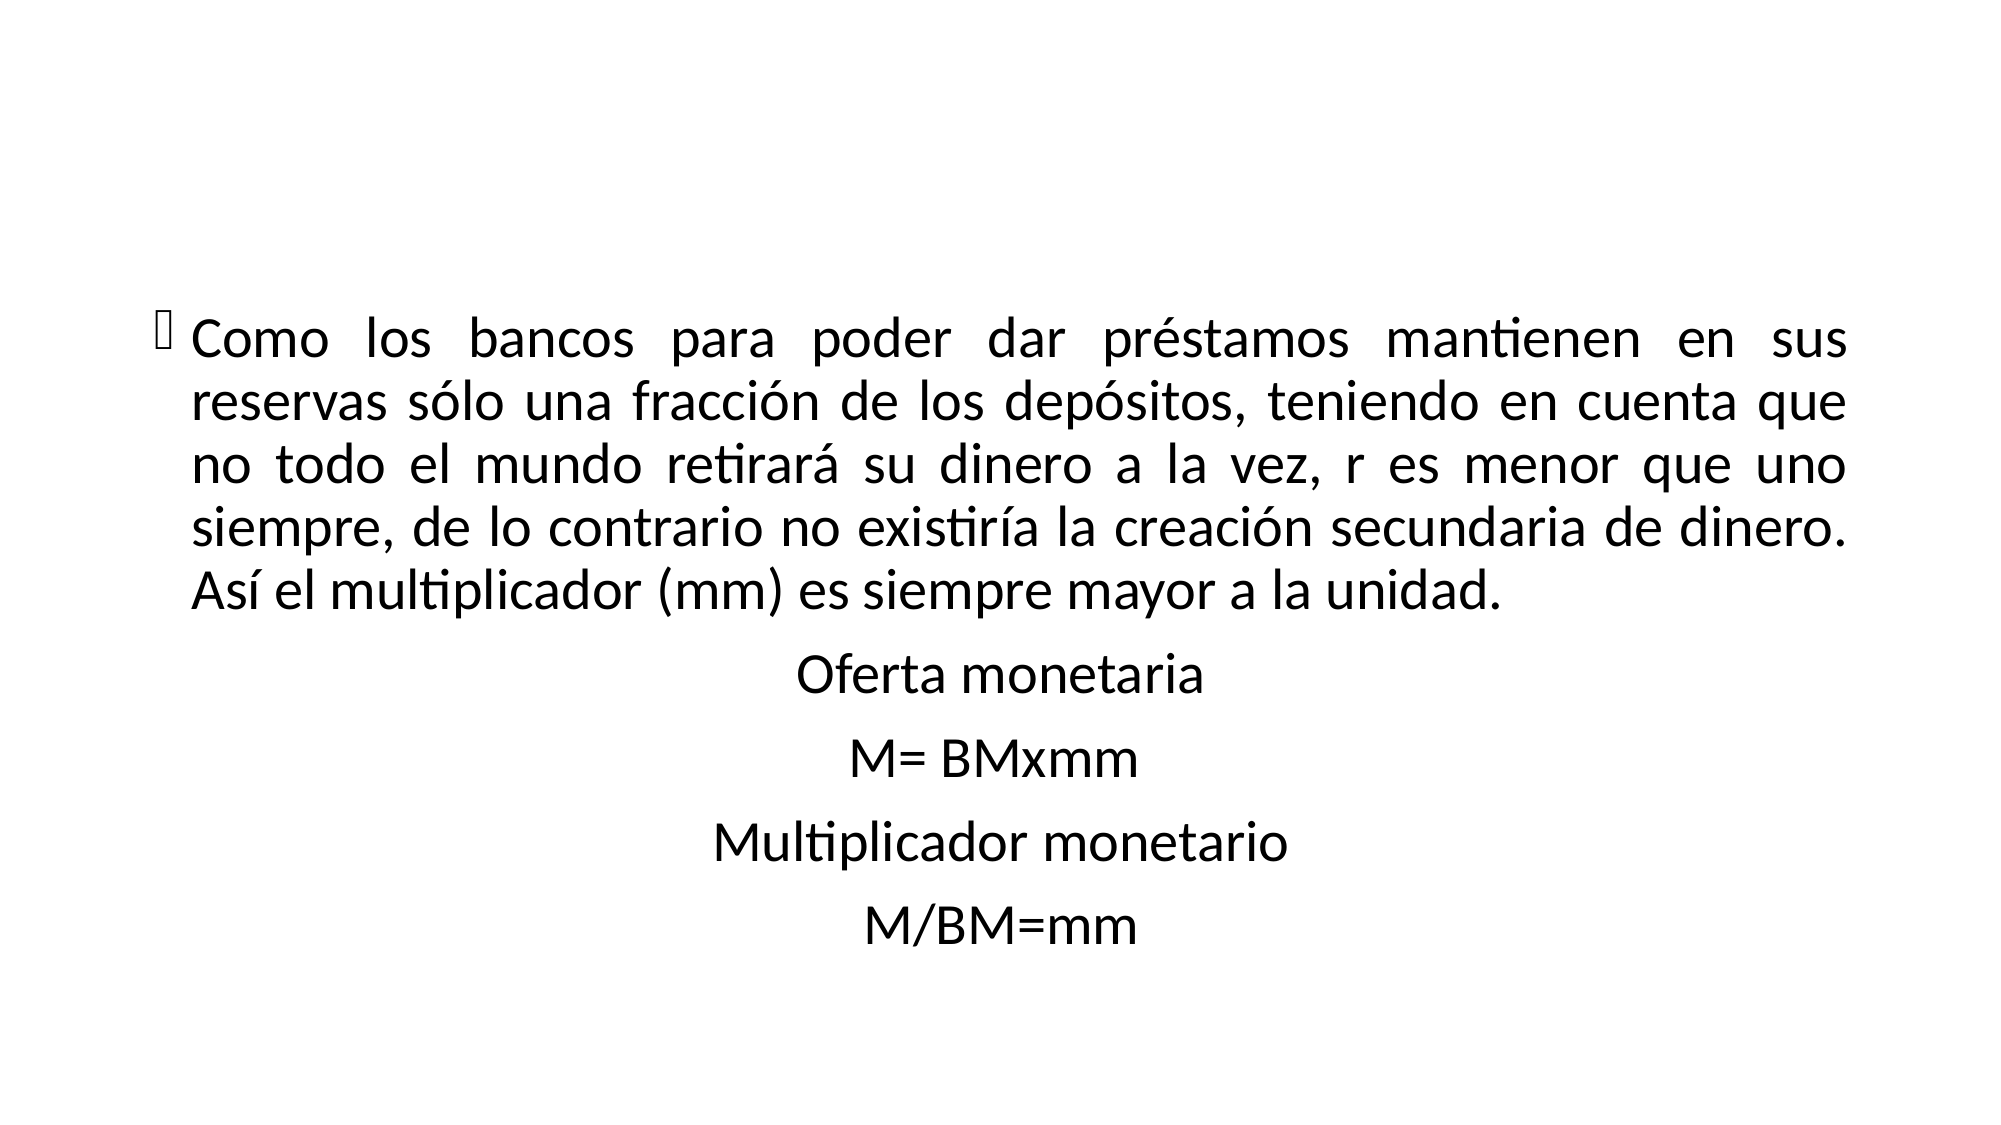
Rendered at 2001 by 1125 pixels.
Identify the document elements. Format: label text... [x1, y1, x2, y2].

list Como los bancos para poder dar préstamos mantienen en sus reservas sólo una fracción de los depósitos, teniendo en cuenta que no todo el mundo retirará su dinero a la vez, r es menor que uno siempre, de lo contrario no existiría la creación secundaria de dinero. Así el multiplicador (mm) es siempre mayor a la unidad. Oferta monetaria M= BMxmm Multiplicador monetario M/BM=mm [138, 299, 1864, 1014]
